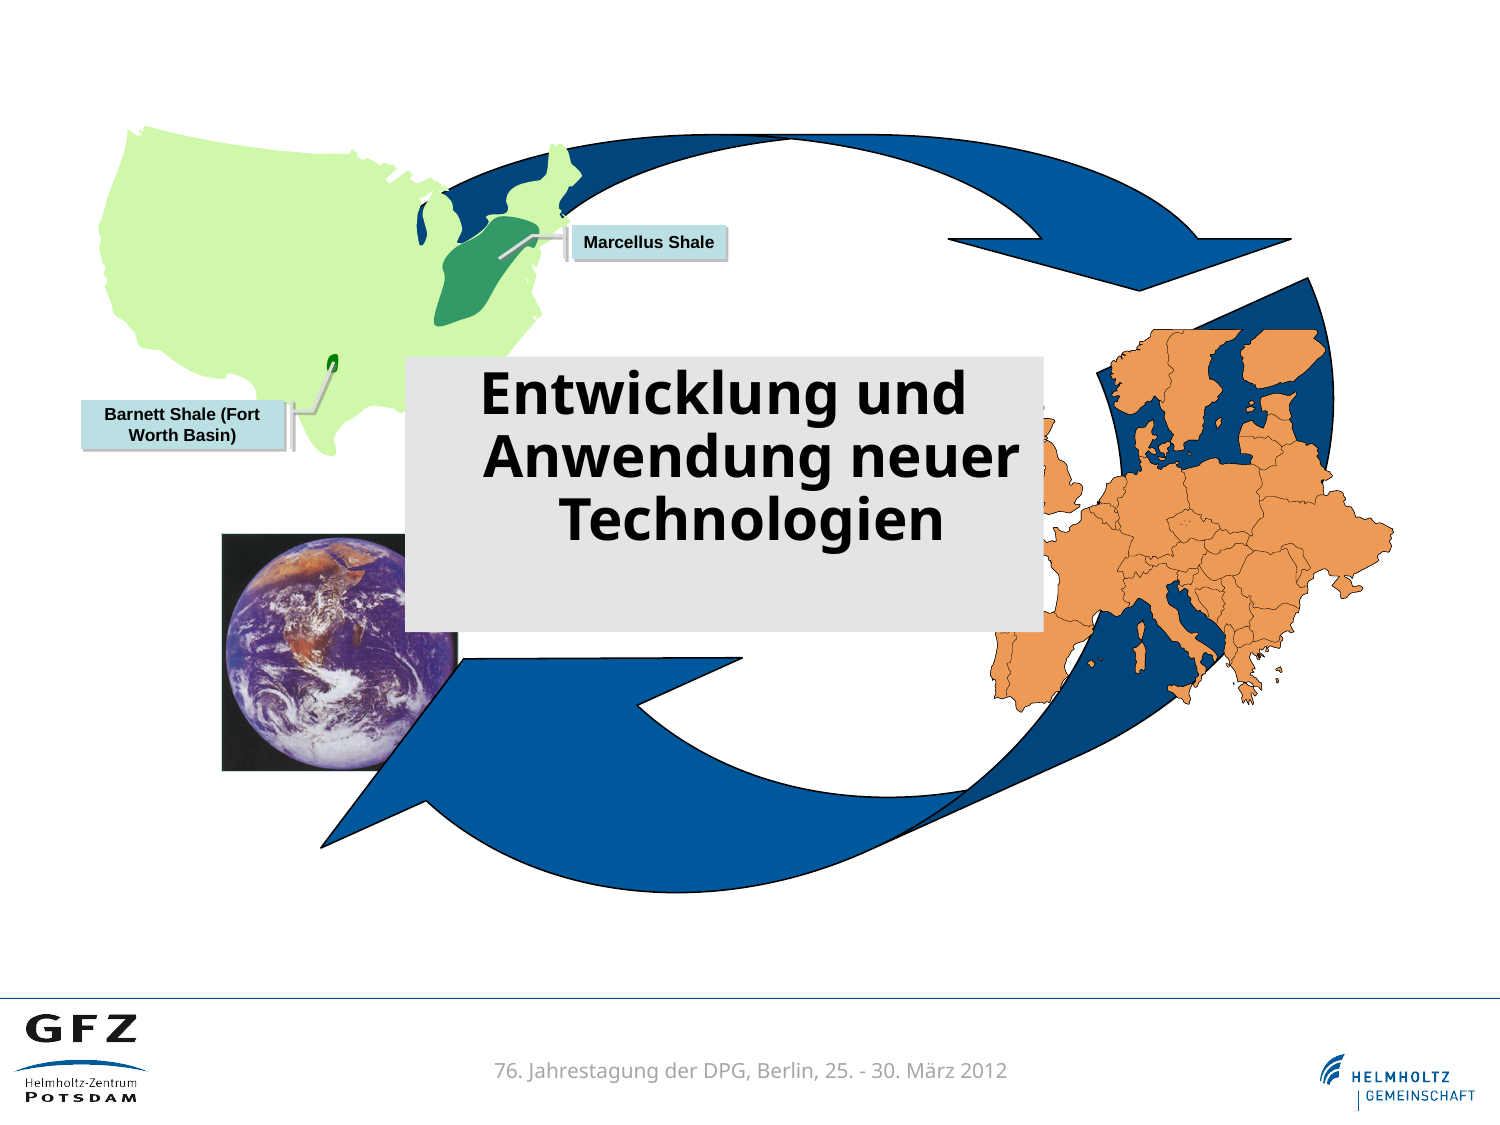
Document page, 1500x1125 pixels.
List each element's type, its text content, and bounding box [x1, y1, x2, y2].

picture [80, 125, 730, 457]
picture [12, 1014, 149, 1102]
picture [221, 534, 459, 771]
text_box 76. Jahrestagung der DPG, Berlin, 25. - 30. März 2012 [408, 1050, 1094, 1090]
picture [1320, 1054, 1475, 1111]
text_box Entwicklung und Anwendung neuer Technologien [405, 356, 978, 633]
text_box [735, 134, 1292, 291]
text_box [320, 657, 1141, 893]
picture [983, 328, 1396, 715]
